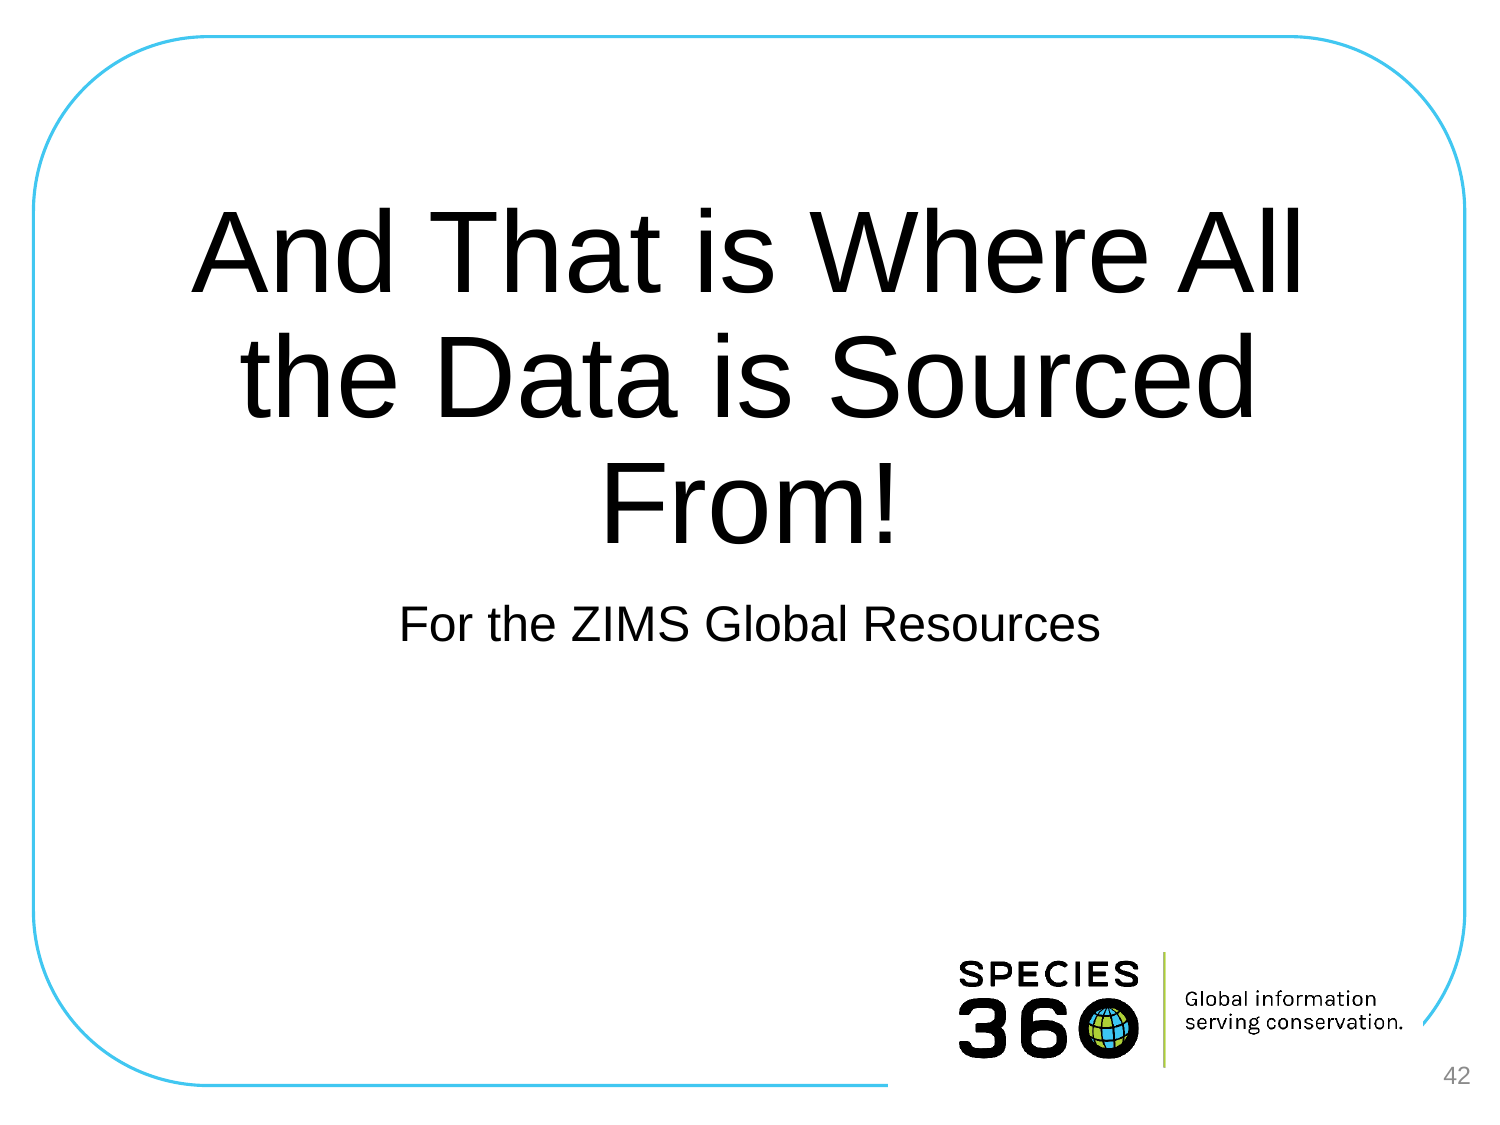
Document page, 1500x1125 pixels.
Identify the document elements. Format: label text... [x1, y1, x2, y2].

subtitle For the ZIMS Global Resources [187, 590, 1313, 863]
slide_number 42 [1148, 1044, 1487, 1105]
title And That is Where All the Data is Sourced From! [112, 184, 1388, 576]
picture [954, 944, 1407, 1075]
